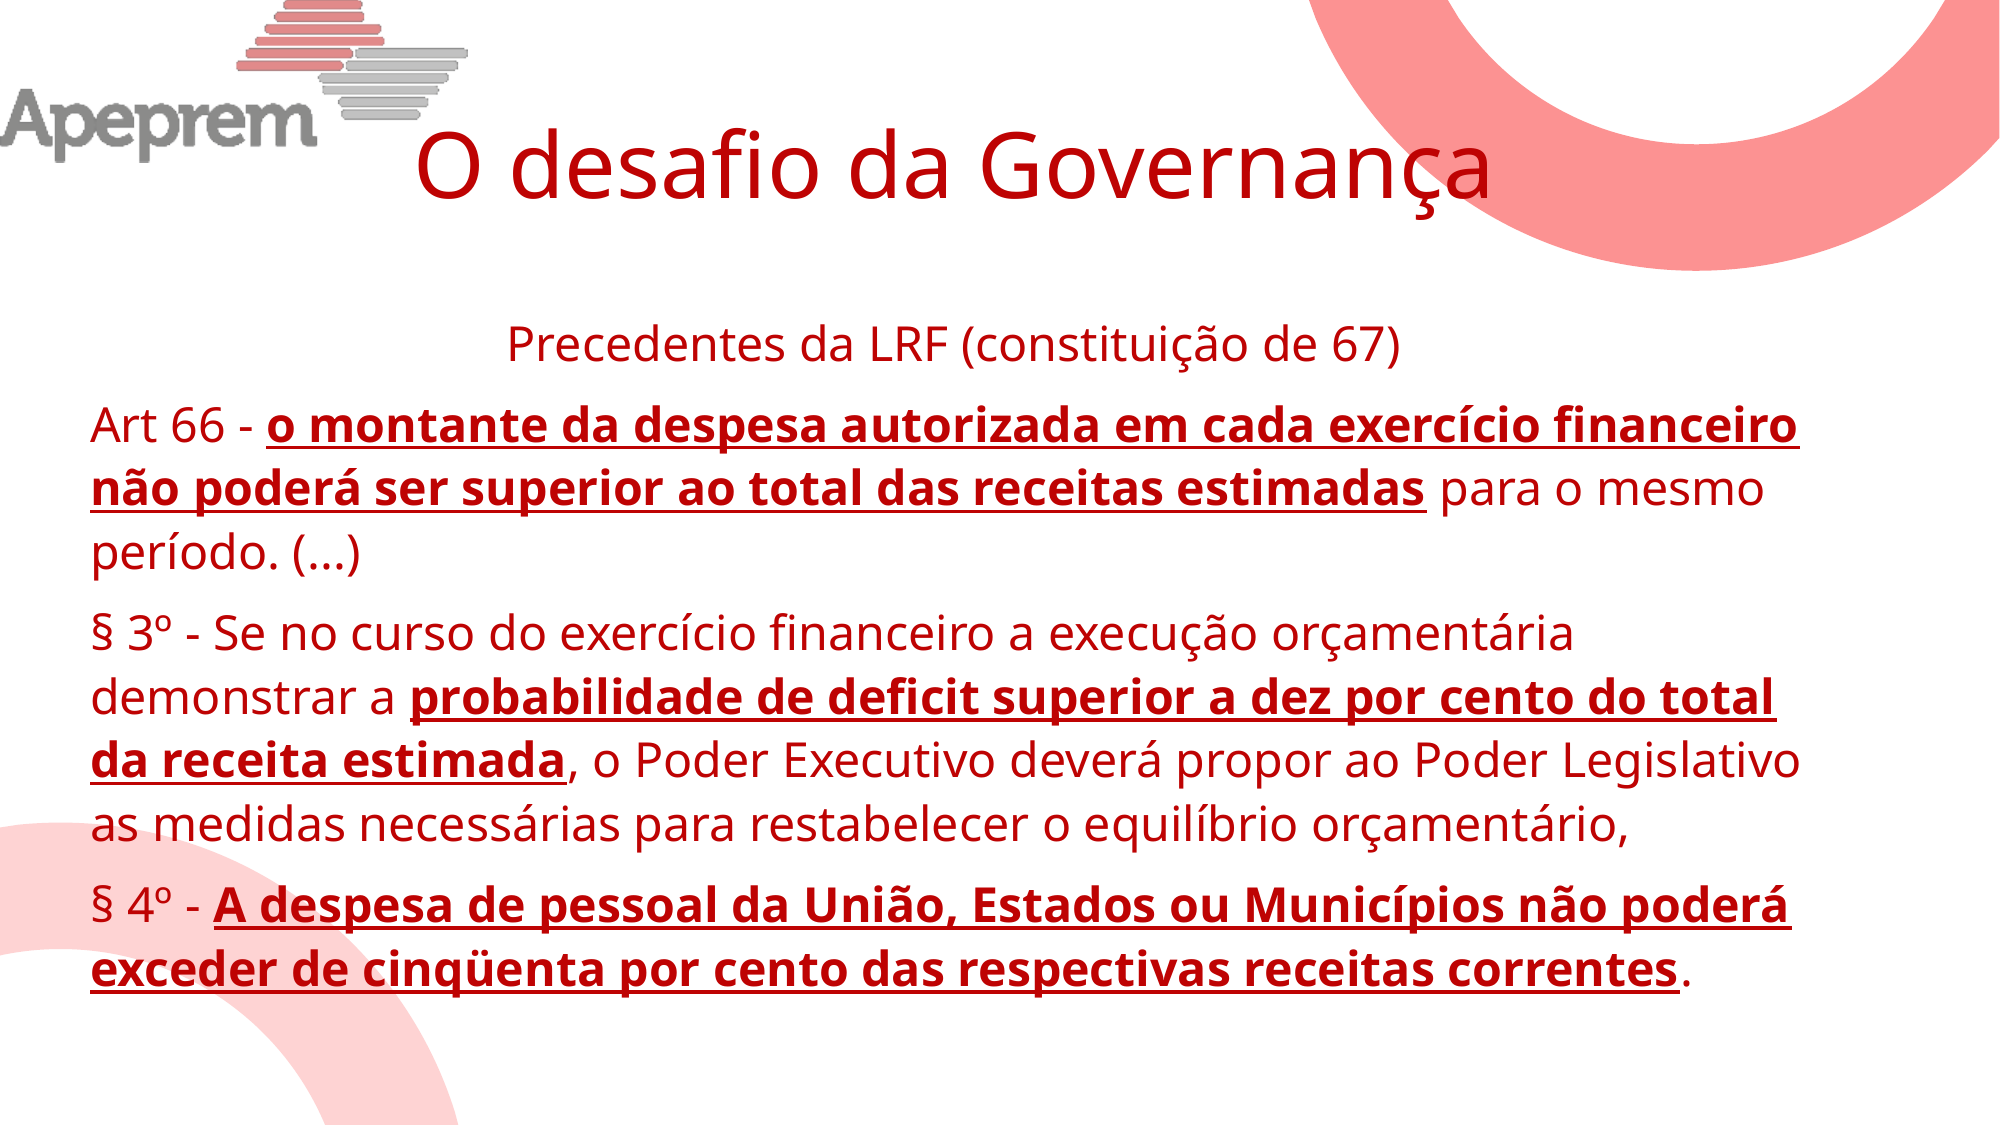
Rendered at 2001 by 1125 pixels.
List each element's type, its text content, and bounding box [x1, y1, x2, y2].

list Precedentes da LRF (constituição de 67) Art 66 - o montante da despesa autorizada em cada exercício financeiro não poderá ser superior ao total das receitas estimadas para o mesmo período. (...) § 3º - Se no curso do exercício financeiro a execução orçamentária demonstrar a probabilidade de deficit superior a dez por cento do total da receita estimada, o Poder Executivo deverá propor ao Poder Legislativo as medidas necessárias para restabelecer o equilíbrio orçamentário, § 4º - A despesa de pessoal da União, Estados ou Municípios não poderá exceder de cinqüenta por cento das respectivas receitas correntes. [75, 299, 1834, 1014]
title O desafio da Governança [75, 59, 1834, 278]
